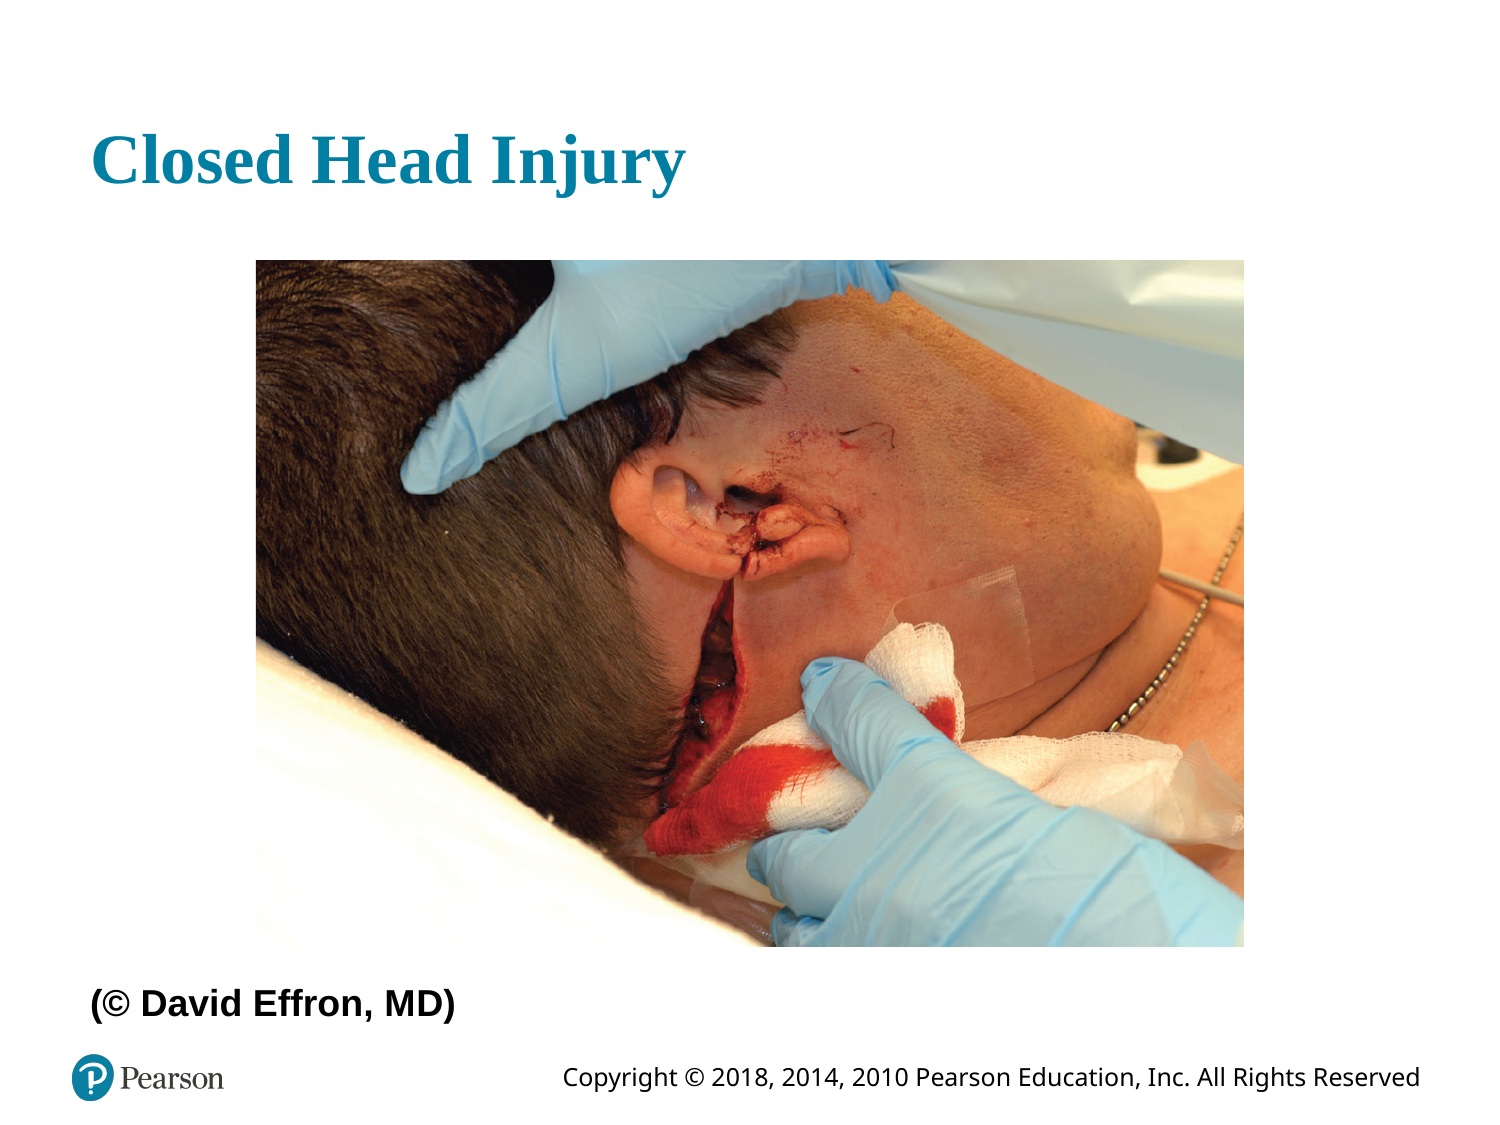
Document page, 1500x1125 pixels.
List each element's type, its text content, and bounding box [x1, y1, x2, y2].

title Closed Head Injury [75, 37, 1425, 213]
picture [80, 1063, 106, 1088]
picture [72, 1087, 83, 1101]
list (© David Effron, M D) [75, 971, 1425, 1039]
picture [72, 1054, 88, 1070]
picture [255, 260, 1245, 948]
picture [98, 1054, 224, 1101]
